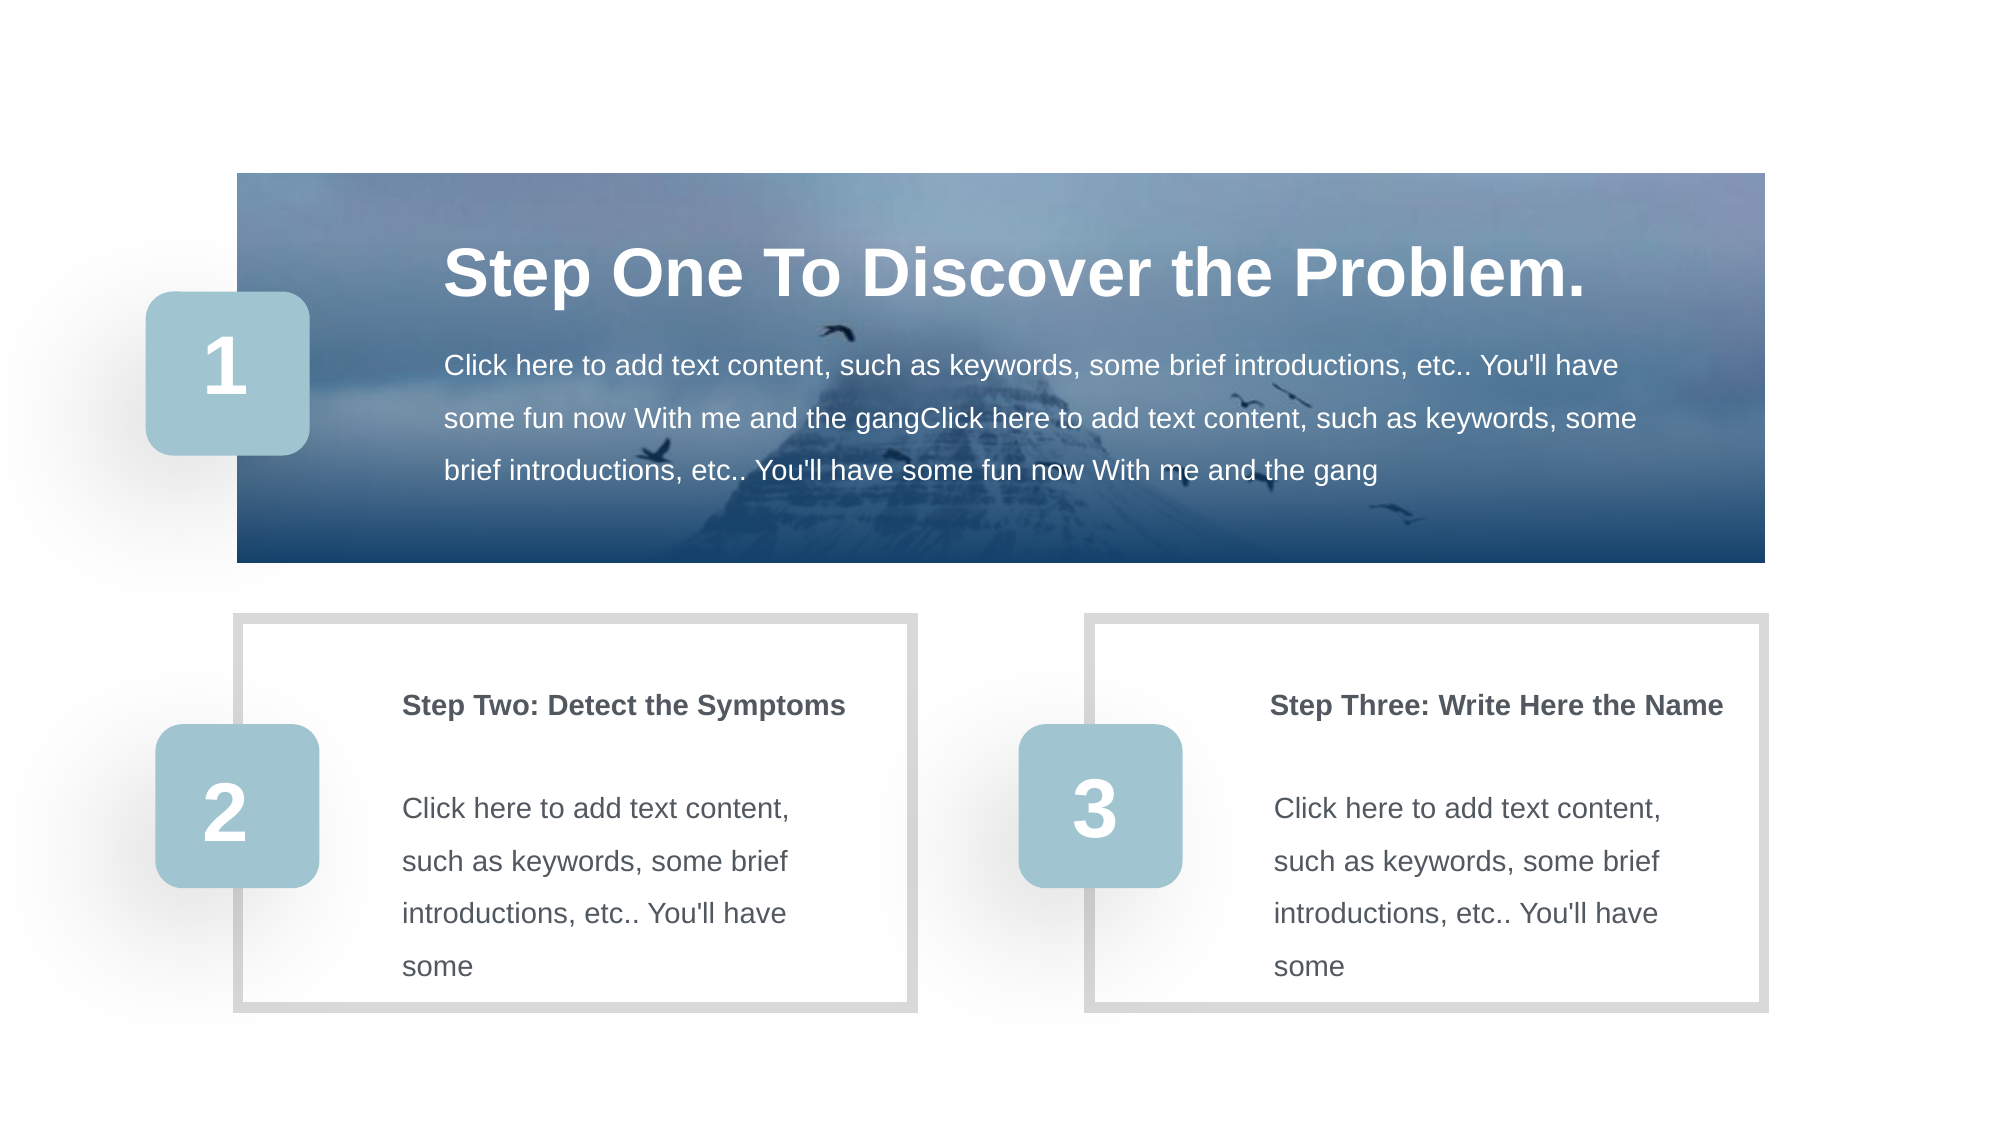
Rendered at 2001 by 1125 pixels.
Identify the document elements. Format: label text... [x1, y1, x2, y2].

text_box [1017, 723, 1184, 890]
text_box Click here to add text content, such as keywords, some brief introductions, etc.. You'll have some [1258, 764, 1738, 990]
text_box Step Three: Write Here the Name [1254, 678, 1762, 729]
text_box [237, 617, 913, 1009]
text_box Click here to add text content, such as keywords, some brief introductions, etc.. You'll have some [387, 764, 866, 990]
text_box 2 [155, 750, 297, 866]
text_box [1089, 617, 1765, 1009]
text_box Step Two: Detect the Symptoms [387, 678, 863, 729]
text_box [154, 723, 321, 890]
picture [237, 173, 1765, 563]
text_box 1 [155, 304, 237, 419]
text_box 3 [1025, 747, 1167, 862]
text_box [144, 290, 237, 457]
